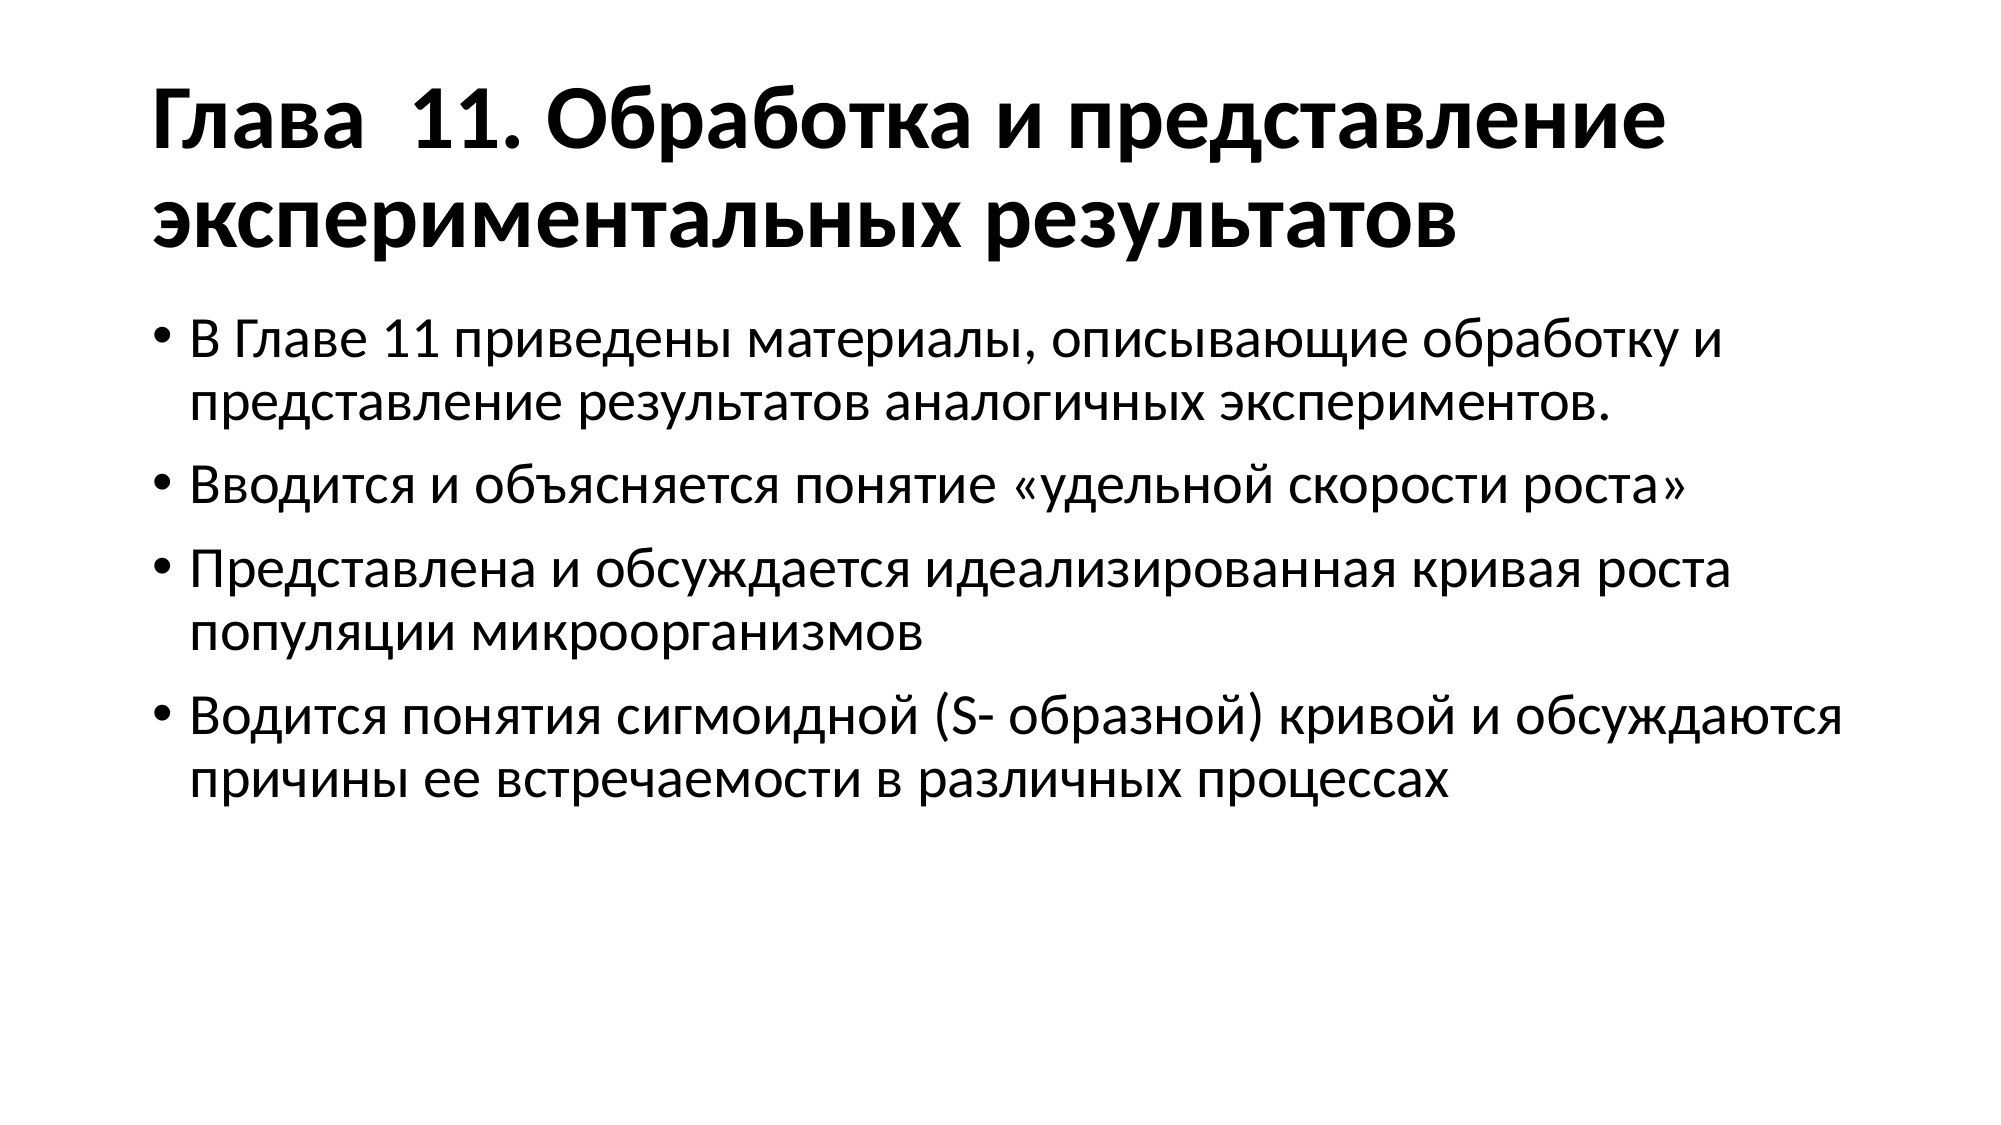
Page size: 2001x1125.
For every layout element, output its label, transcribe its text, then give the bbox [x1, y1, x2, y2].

text_box В Главе 11 приведены материалы, описывающие обработку и представление результатов аналогичных экспериментов. Вводится и объясняется понятие «удельной скорости роста» Представлена и обсуждается идеализированная кривая роста популяции микроорганизмов Водится понятия сигмоидной (S- образной) кривой и обсуждаются причины ее встречаемости в различных процессах [137, 299, 1863, 1014]
text_box Глава 11. Обработка и представление экспериментальных результатов [137, 59, 1863, 278]
